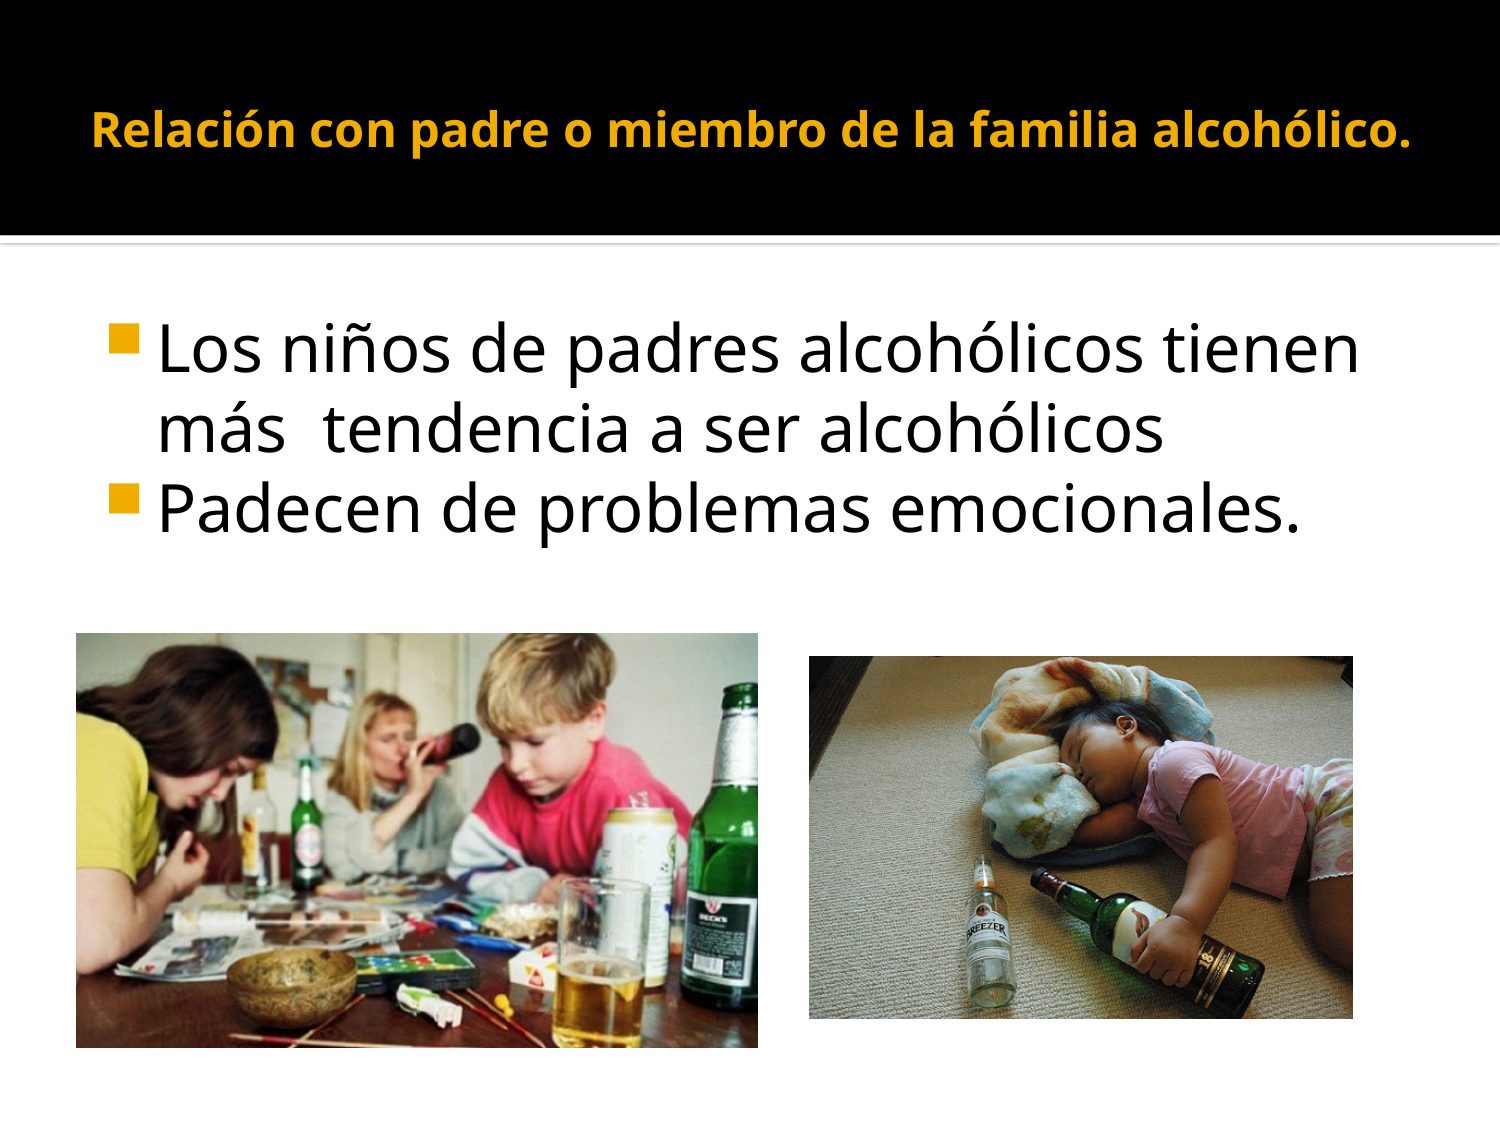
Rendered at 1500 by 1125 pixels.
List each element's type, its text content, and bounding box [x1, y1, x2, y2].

list Los niños de padres alcohólicos tienen más tendencia a ser alcohólicos Padecen de problemas emocionales. [75, 291, 1425, 1050]
picture [809, 656, 1353, 1019]
title Relación con padre o miembro de la familia alcohólico. [75, 25, 1425, 231]
picture [76, 633, 758, 1048]
